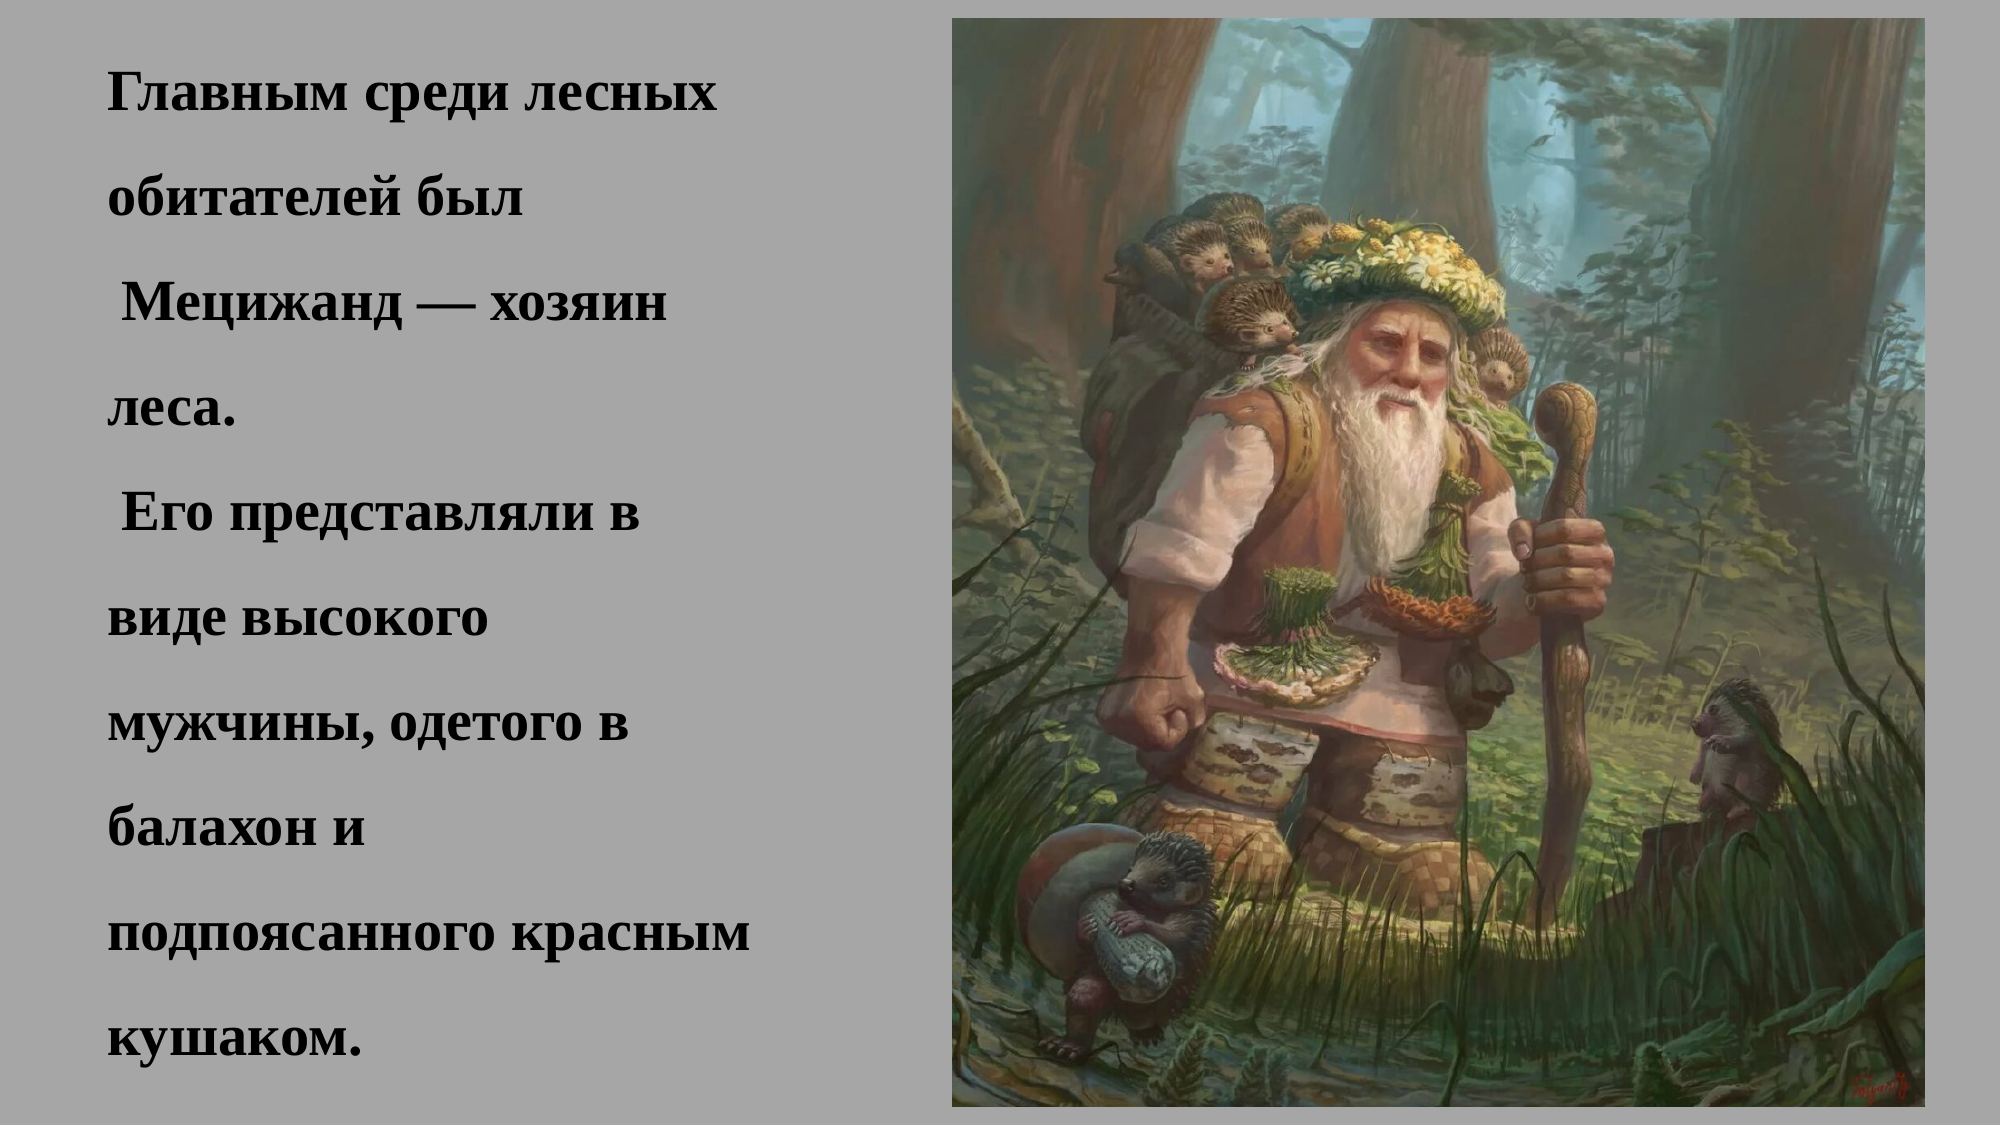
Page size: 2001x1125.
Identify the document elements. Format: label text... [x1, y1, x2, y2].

picture [952, 18, 1925, 1107]
title Главным среди лесных обитателей был Мецижанд — хозяин леса. Его представляли в виде высокого мужчины, одетого в балахон и подпоясанного красным кушаком. [92, 47, 785, 1107]
